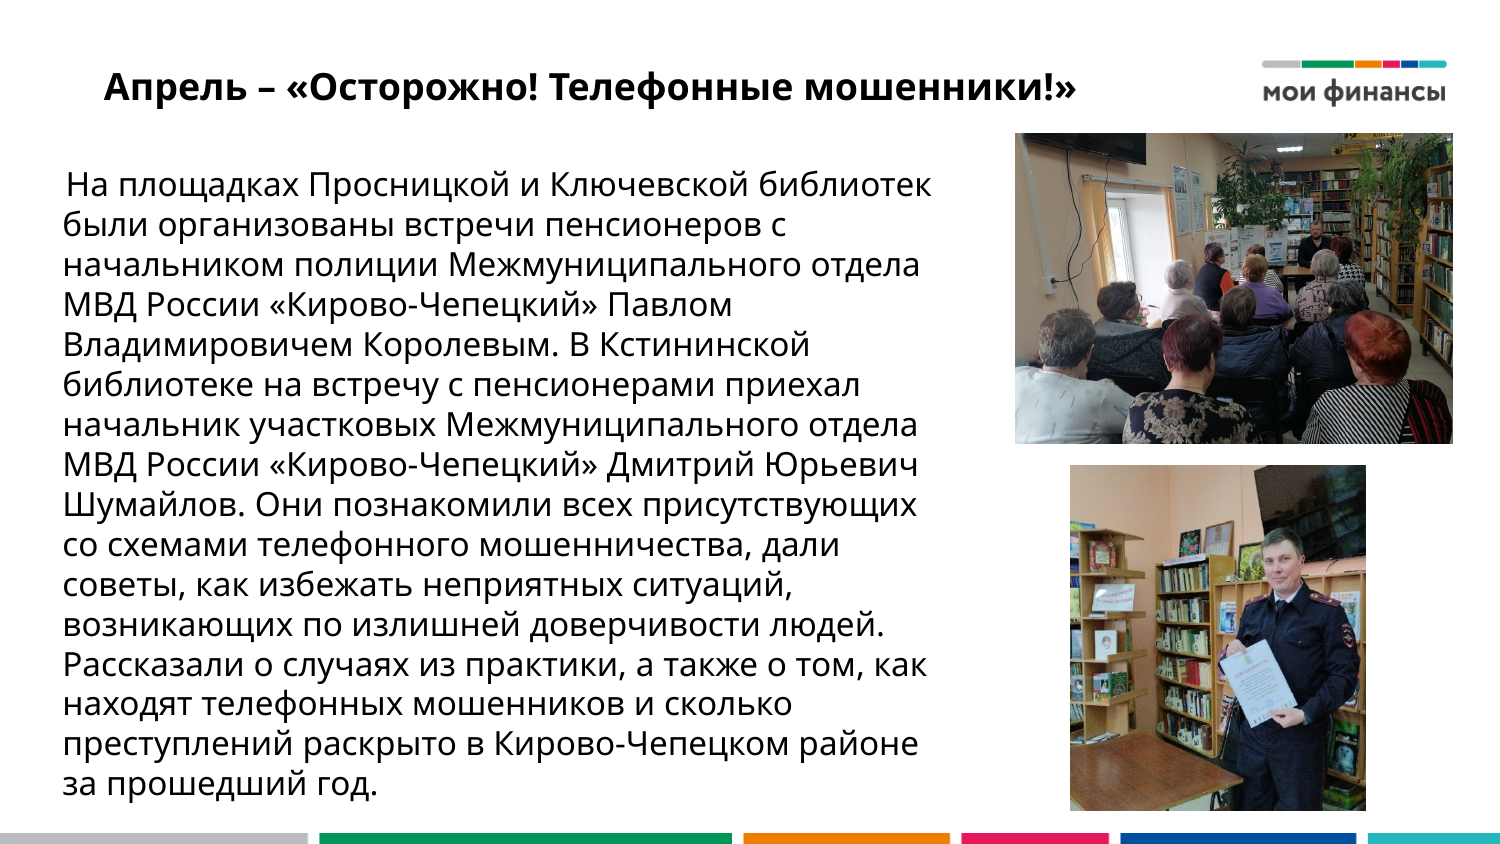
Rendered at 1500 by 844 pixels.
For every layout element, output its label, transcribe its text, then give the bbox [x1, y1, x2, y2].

list На площадках Просницкой и Ключевской библиотек были организованы встречи пенсионеров с начальником полиции Межмуниципального отдела МВД России «Кирово-Чепецкий» Павлом Владимировичем Королевым. В Кстининской библиотеке на встречу с пенсионерами приехал начальник участковых Межмуниципального отдела МВД России «Кирово-Чепецкий» Дмитрий Юрьевич Шумайлов. Они познакомили всех присутствующих со схемами телефонного мошенничества, дали советы, как избежать неприятных ситуаций, возникающих по излишней доверчивости людей. Рассказали о случаях из практики, а также о том, как находят телефонных мошенников и сколько преступлений раскрыто в Кирово-Чепецком районе за прошедший год. [26, 163, 943, 751]
title Апрель – «Осторожно! Телефонные мошенники!» [103, 62, 1235, 176]
picture [0, 0, 1500, 844]
